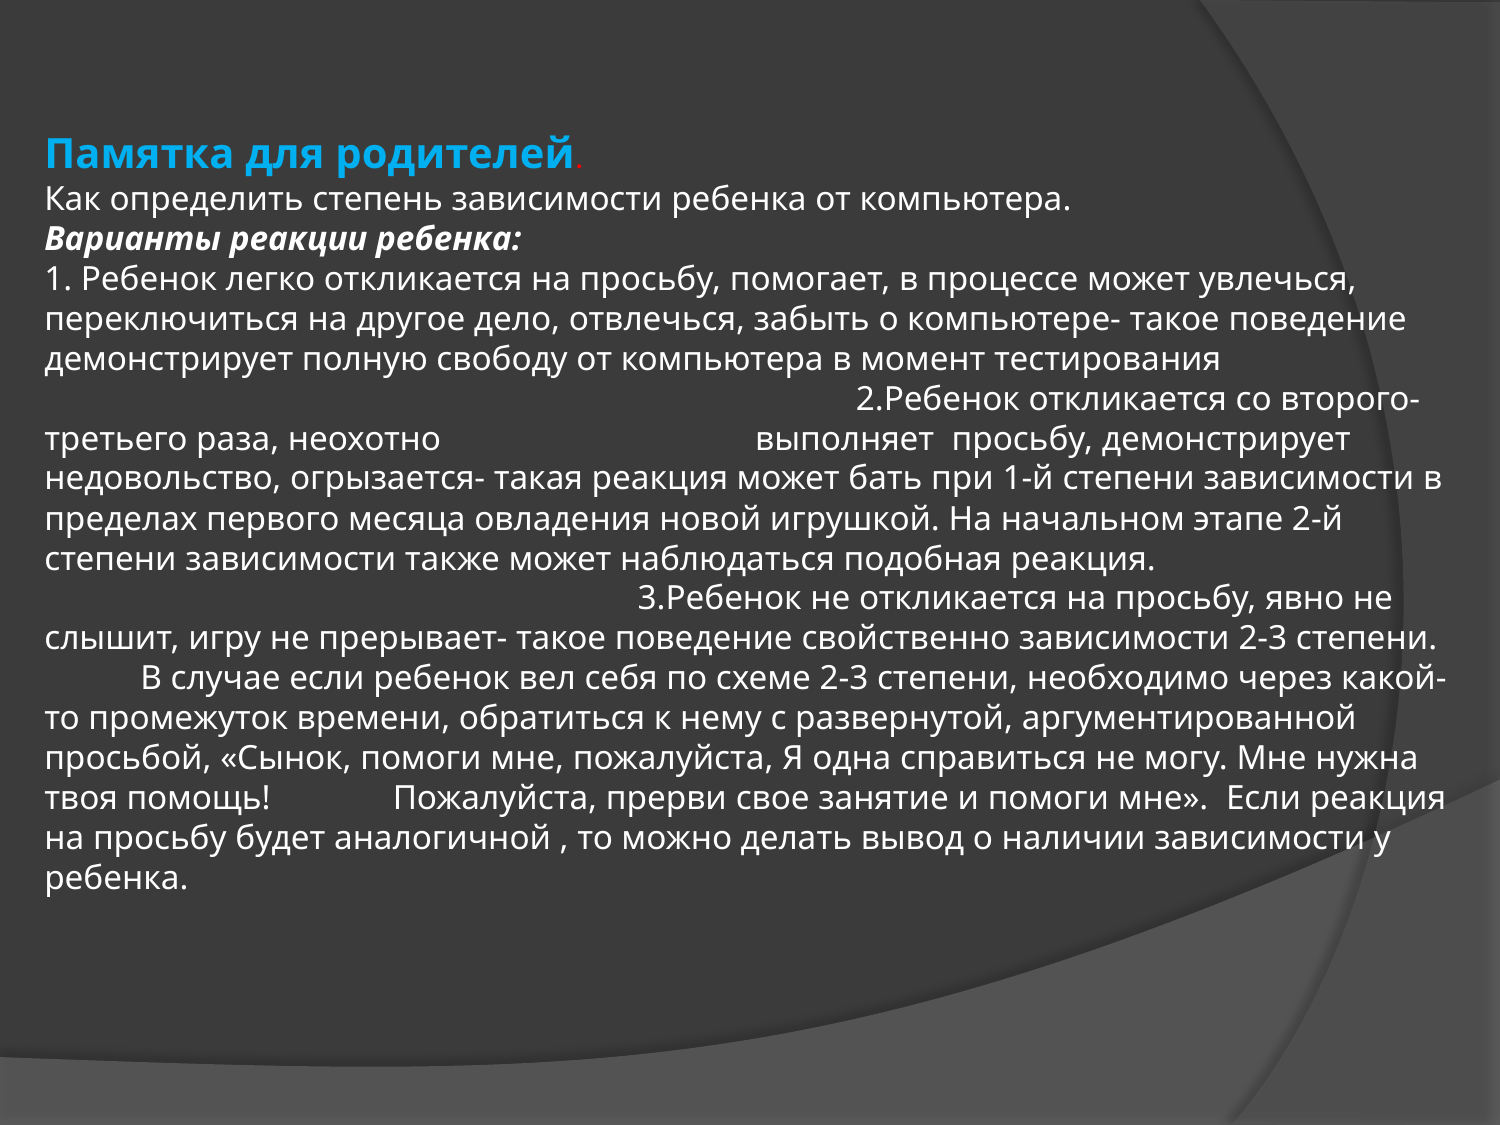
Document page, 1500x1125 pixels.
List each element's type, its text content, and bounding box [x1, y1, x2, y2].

text_box Памятка для родителей. Как определить степень зависимости ребенка от компьютера. Варианты реакции ребенка: 1. Ребенок легко откликается на просьбу, помогает, в процессе может увлечься, переключиться на другое дело, отвлечься, забыть о компьютере- такое поведение демонстрирует полную свободу от компьютера в момент тестирования 2.Ребенок откликается со второго- третьего раза, неохотно выполняет просьбу, демонстрирует недовольство, огрызается- такая реакция может бать при 1-й степени зависимости в пределах первого месяца овладения новой игрушкой. На начальном этапе 2-й степени зависимости также может наблюдаться подобная реакция. 3.Ребенок не откликается на просьбу, явно не слышит, игру не прерывает- такое поведение свойственно зависимости 2-3 степени. В случае если ребенок вел себя по схеме 2-3 степени, необходимо через какой-то промежуток времени, обратиться к нему с развернутой, аргументированной просьбой, «Сынок, помоги мне, пожалуйста, Я одна справиться не могу. Мне нужна твоя помощь! Пожалуйста, прерви свое занятие и помоги мне». Если реакция на просьбу будет аналогичной , то можно делать вывод о наличии зависимости у ребенка. [29, 119, 1471, 904]
